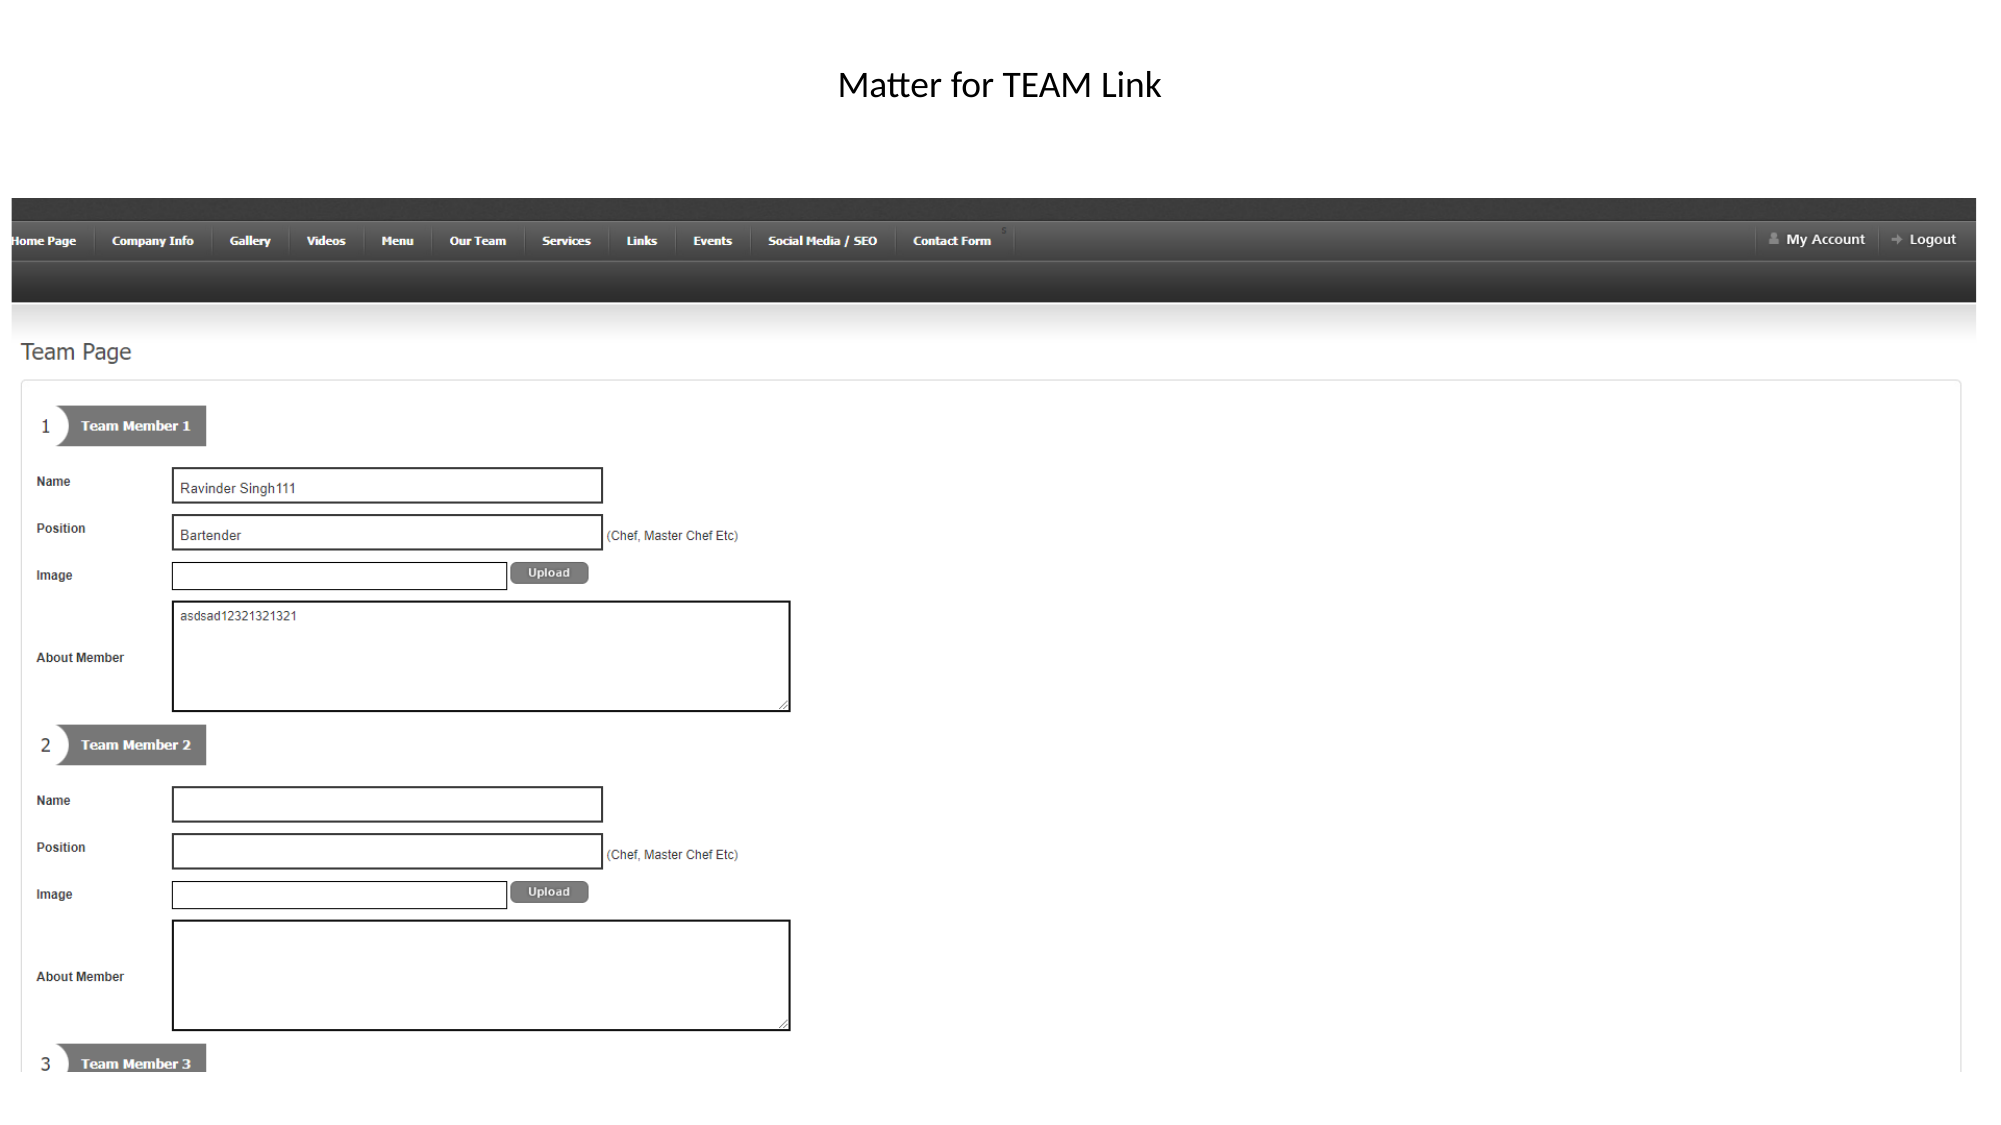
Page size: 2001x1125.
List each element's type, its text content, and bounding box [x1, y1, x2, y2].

text_box Matter for TEAM Link [822, 53, 1178, 113]
picture [11, 198, 1977, 1072]
